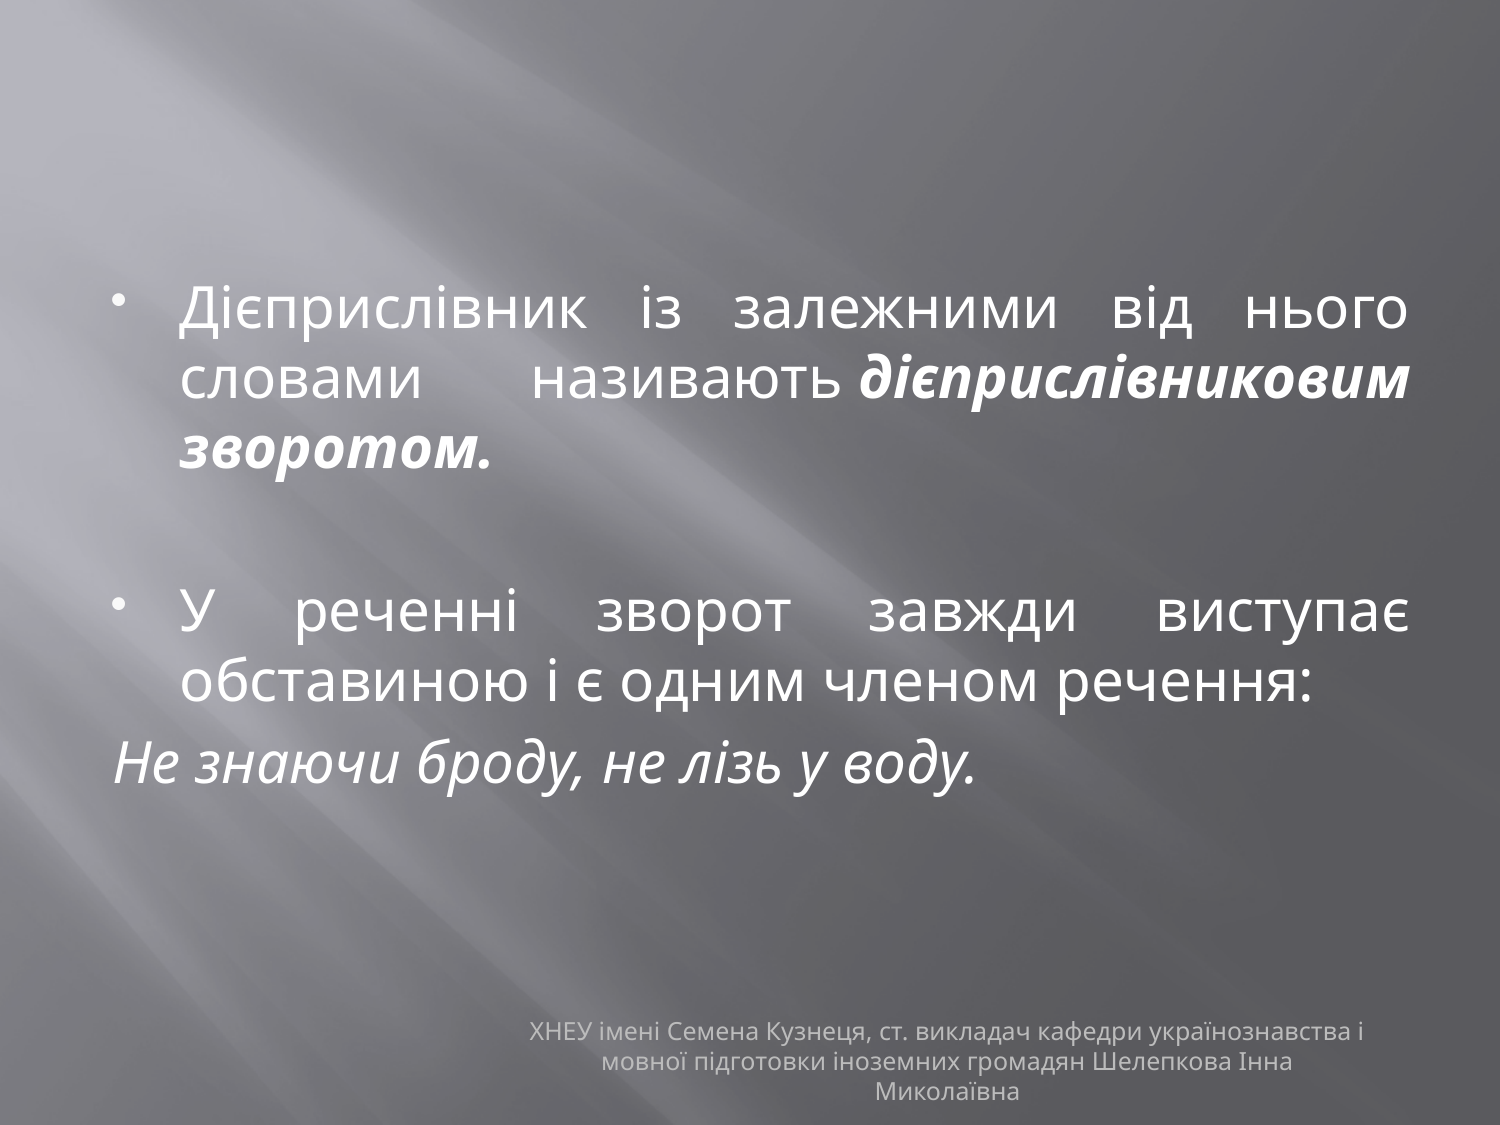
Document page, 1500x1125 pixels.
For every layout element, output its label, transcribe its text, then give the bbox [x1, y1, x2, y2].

footer ХНЕУ імені Семена Кузнеця, ст. викладач кафедри українознавства і мовної підготовки іноземних громадян Шелепкова Інна Миколаївна [512, 1052, 1383, 1113]
list Дієприслівник із залежними від нього словами називають дієприслівниковим зворотом. У реченні зворот завжди виступає обставиною і є одним членом речення: Не знаючи броду, не лізь у воду. [75, 262, 1425, 1035]
